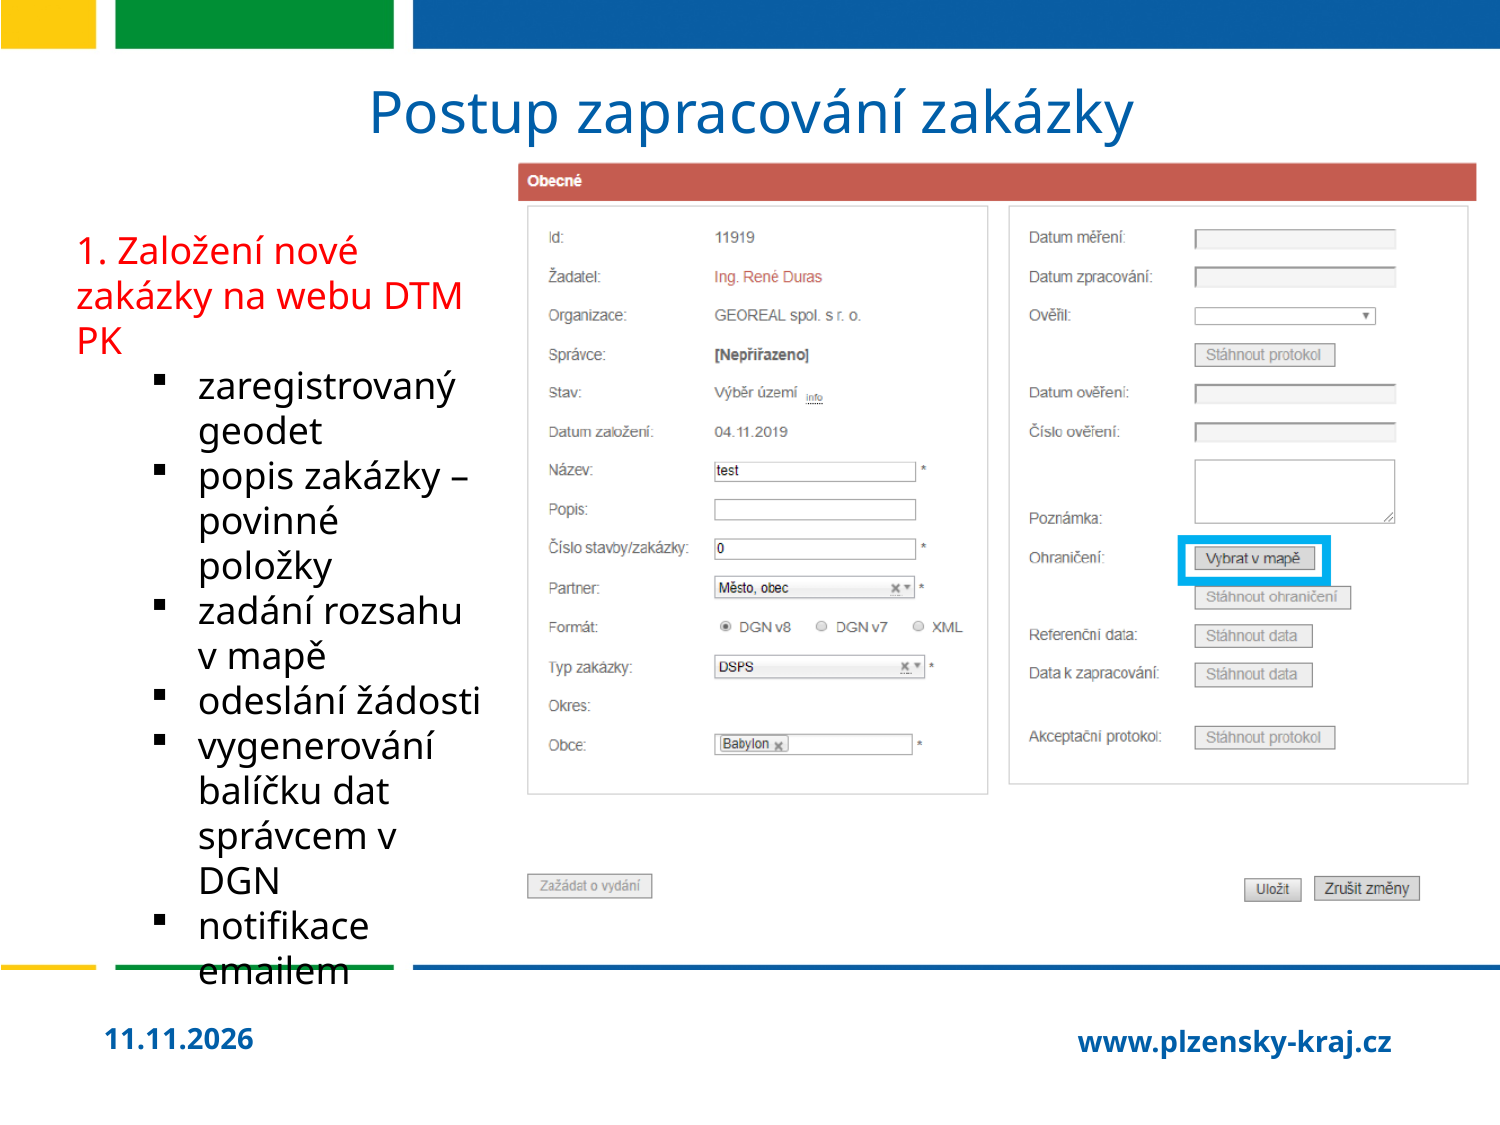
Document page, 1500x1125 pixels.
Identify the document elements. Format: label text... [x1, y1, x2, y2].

title Postup zapracování zakázky [76, 66, 1427, 185]
text_box 1. Založení nové zakázky na webu DTM PK zaregistrovaný geodet popis zakázky – povinné položky zadání rozsahu v mapě odeslání žádosti vygenerování balíčku dat správcem v DGN notifikace emailem [61, 219, 499, 1045]
picture [1, 0, 1500, 970]
